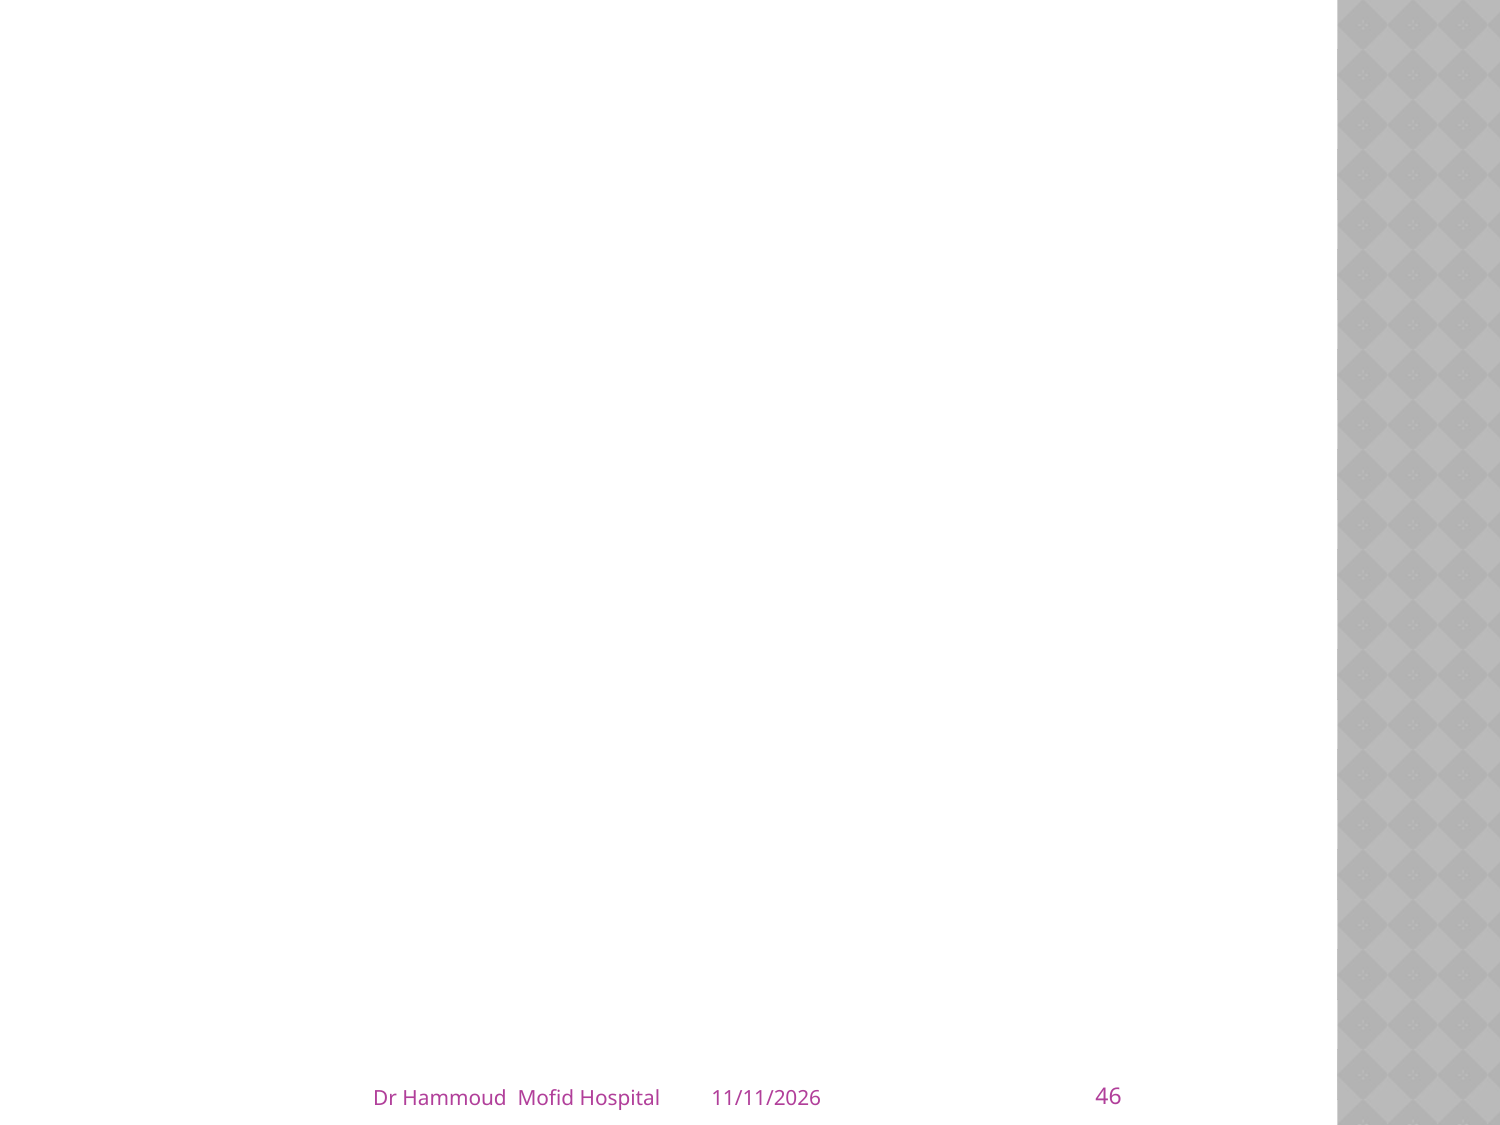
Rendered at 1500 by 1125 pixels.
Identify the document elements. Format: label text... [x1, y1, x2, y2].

slide_number 46 [1025, 1075, 1122, 1113]
footer Dr Hammoud Mofid Hospital [75, 1075, 675, 1114]
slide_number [696, 1075, 1025, 1113]
